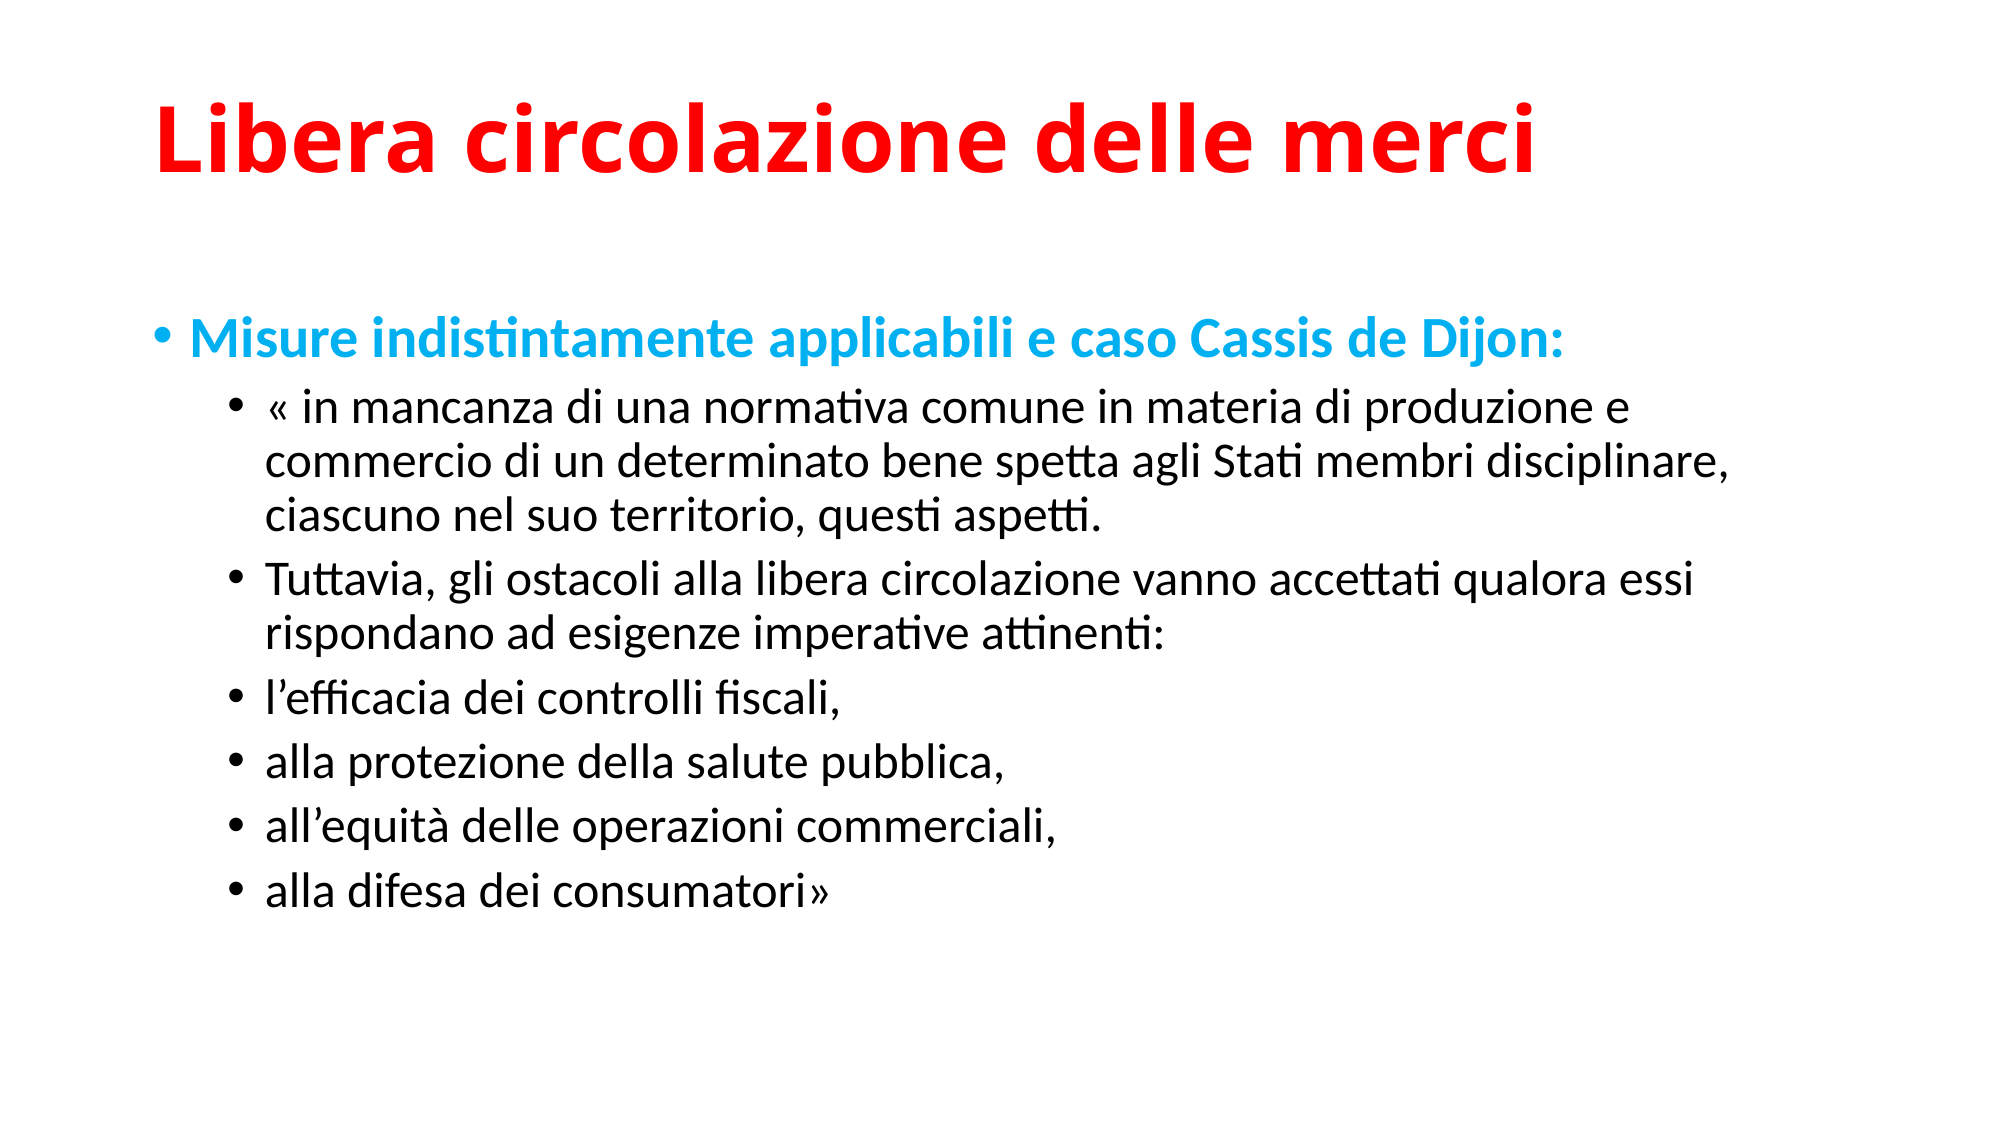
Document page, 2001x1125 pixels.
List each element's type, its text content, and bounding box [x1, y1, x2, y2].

title Libera circolazione delle merci [137, 59, 1863, 225]
list Misure indistintamente applicabili e caso Cassis de Dijon: « in mancanza di una normativa comune in materia di produzione e commercio di un determinato bene spetta agli Stati membri disciplinare, ciascuno nel suo territorio, questi aspetti. Tuttavia, gli ostacoli alla libera circolazione vanno accettati qualora essi rispondano ad esigenze imperative attinenti: l’efficacia dei controlli fiscali, alla protezione della salute pubblica, all’equità delle operazioni commerciali, alla difesa dei consumatori» [137, 299, 1863, 1014]
